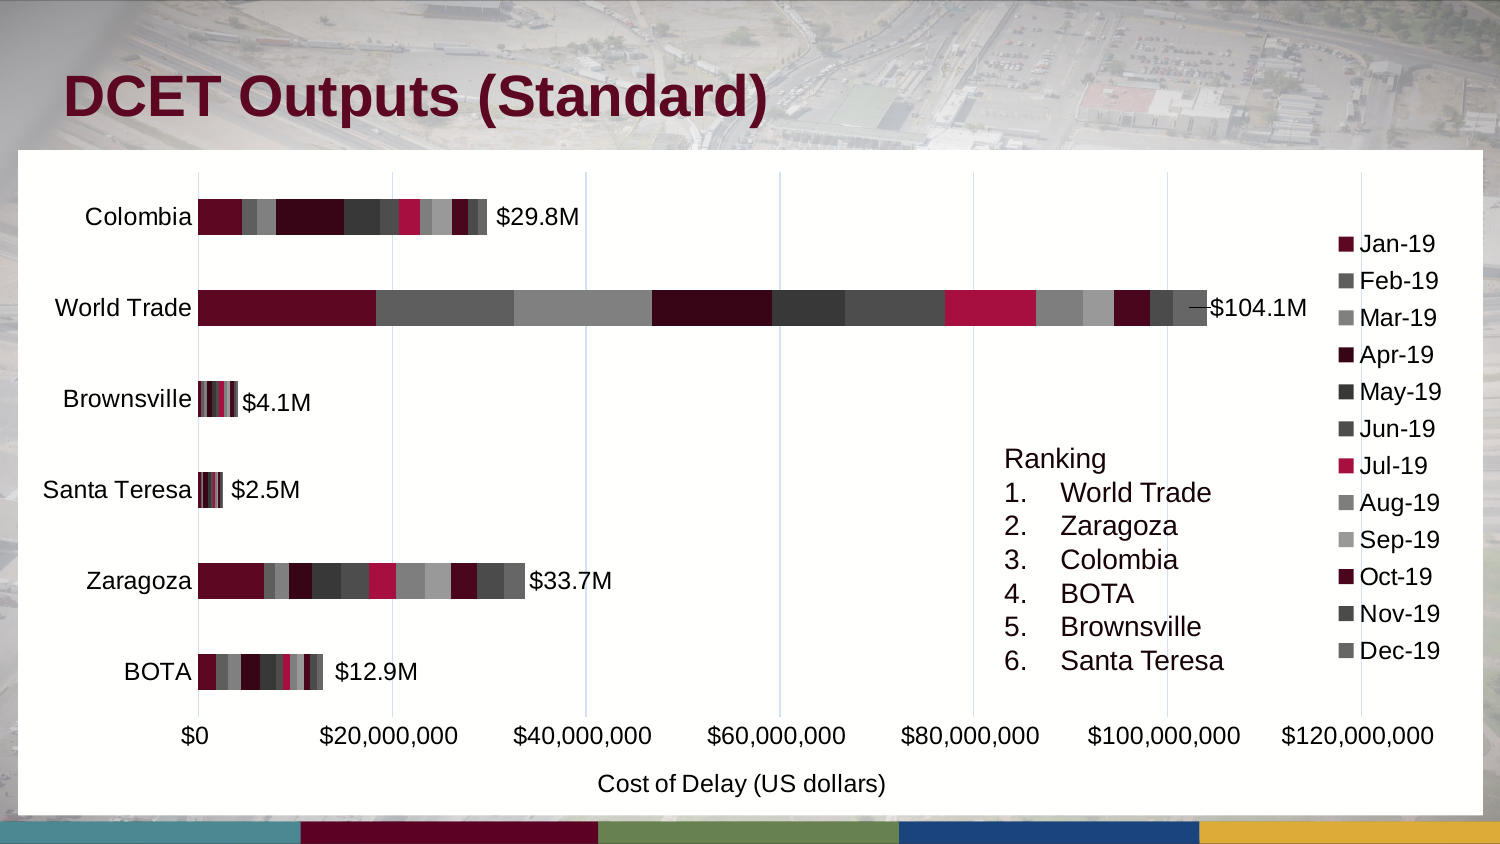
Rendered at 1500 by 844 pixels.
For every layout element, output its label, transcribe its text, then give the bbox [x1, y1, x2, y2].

picture [0, 0, 1500, 821]
title DCET Outputs (Standard) [48, 44, 1452, 149]
chart [18, 149, 1483, 816]
